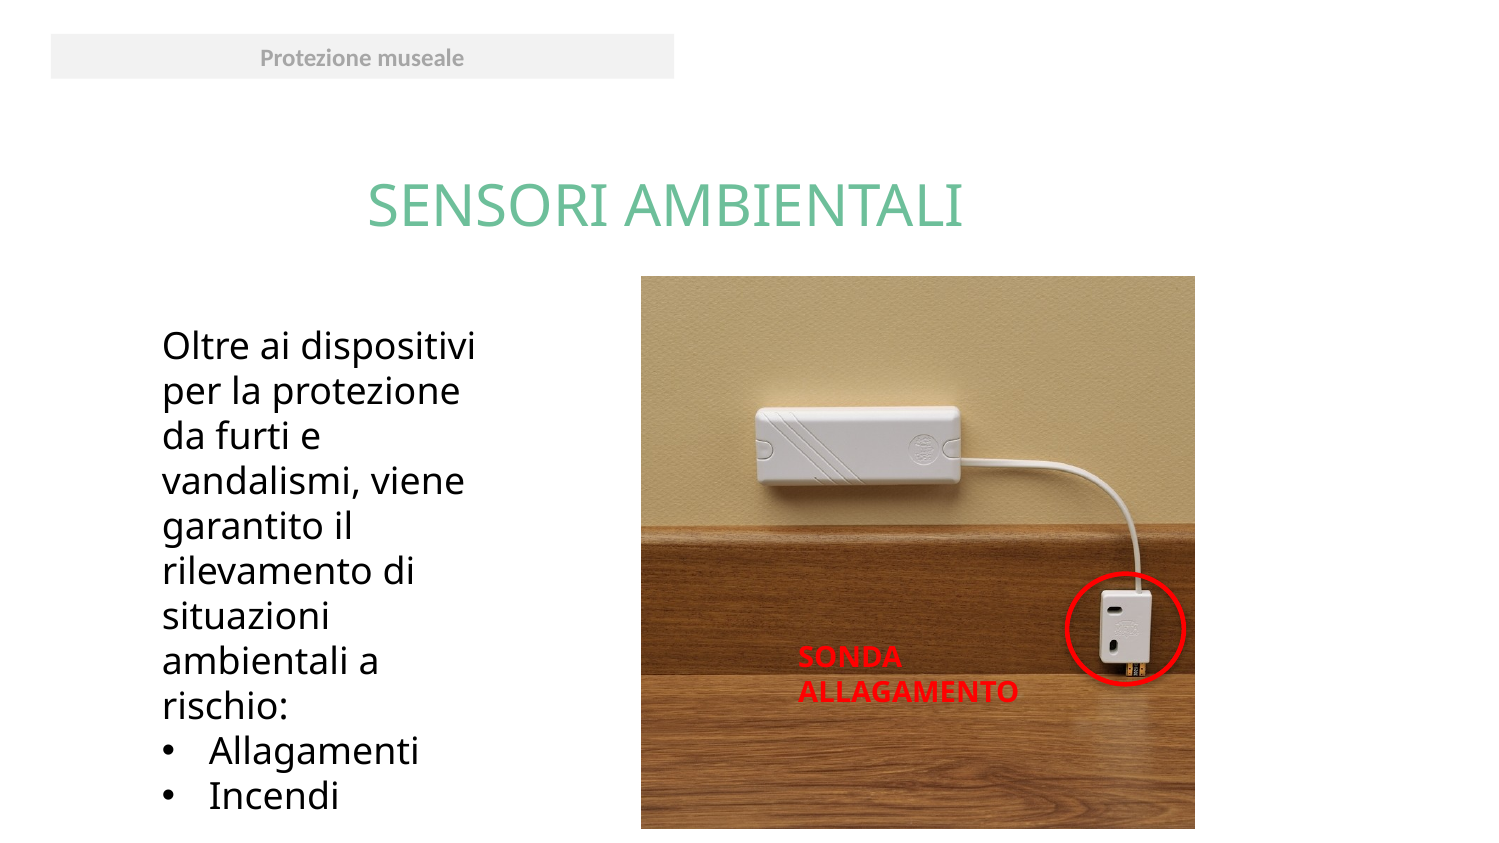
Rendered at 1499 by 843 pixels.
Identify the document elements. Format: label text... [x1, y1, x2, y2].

text_box Oltre ai dispositivi per la protezione da furti e vandalismi, viene garantito il rilevamento di situazioni ambientali a rischio: Allagamenti Incendi [147, 314, 493, 843]
text_box SENSORI AMBIENTALI [352, 160, 1297, 246]
picture [641, 275, 1195, 830]
text_box Protezione museale [50, 33, 675, 79]
